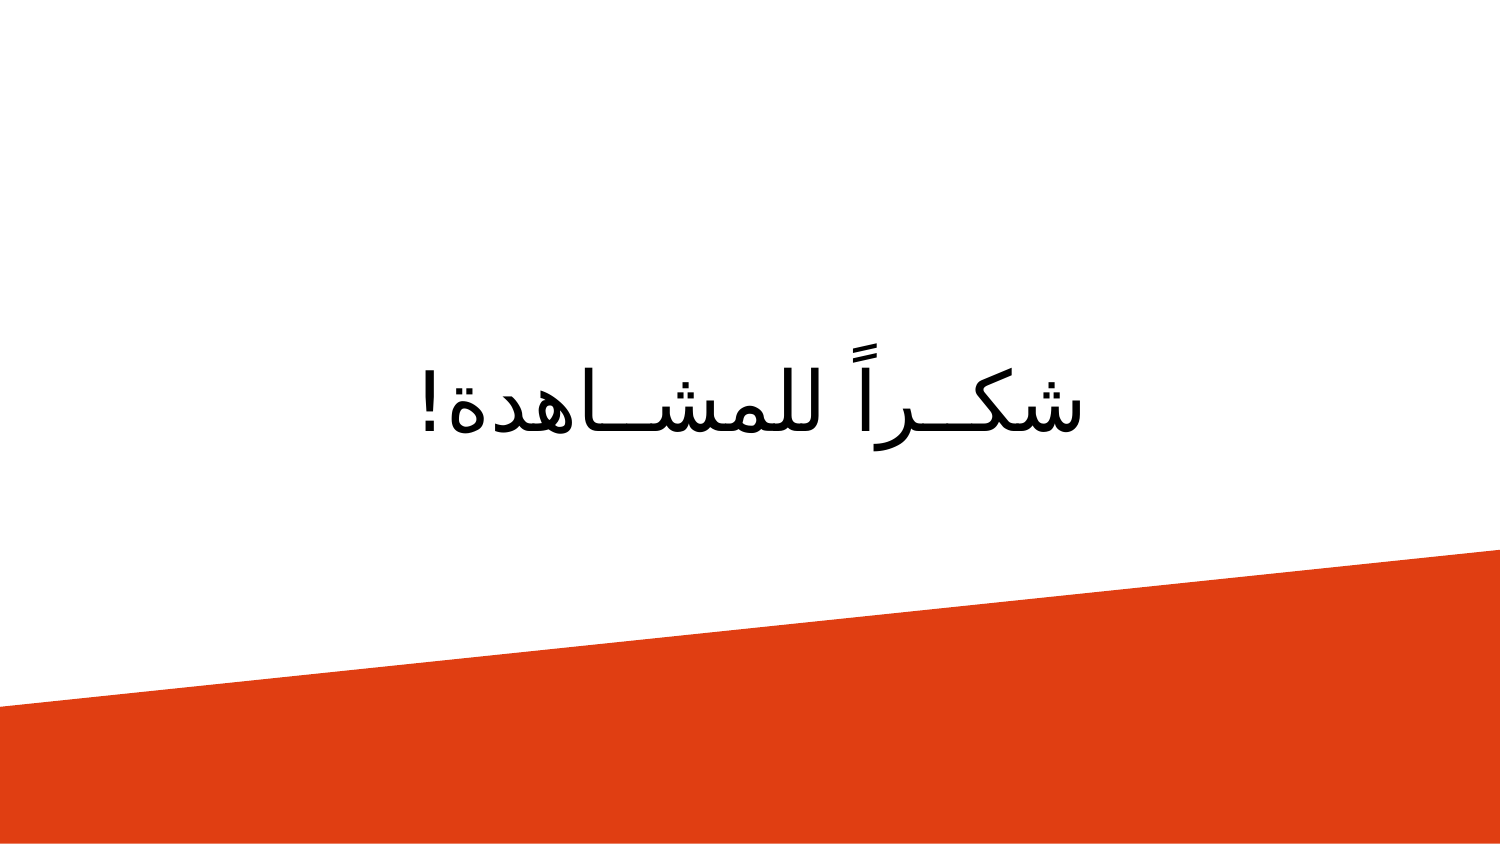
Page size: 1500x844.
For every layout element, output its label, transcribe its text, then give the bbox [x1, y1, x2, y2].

title شكــراً للمشــاهدة! [76, 327, 1425, 468]
